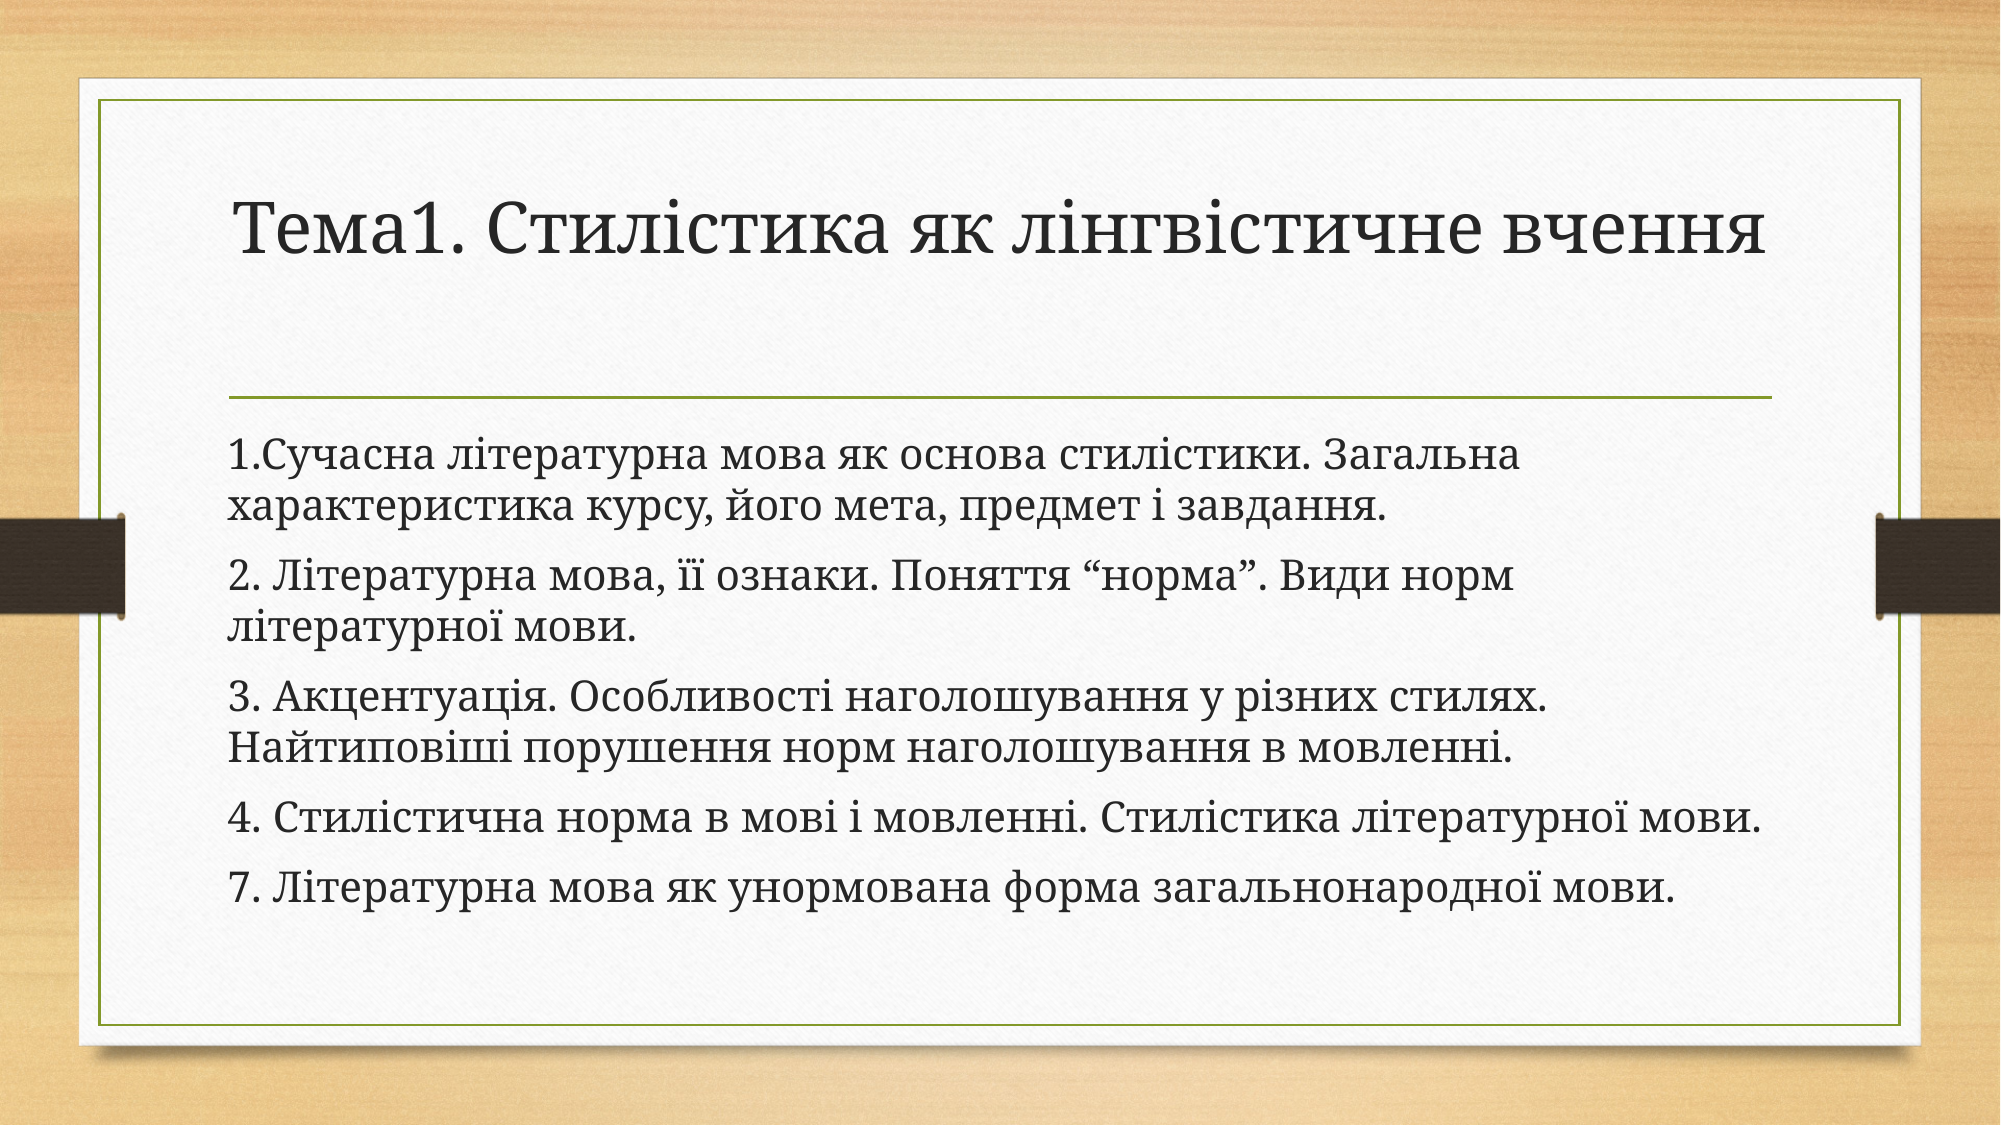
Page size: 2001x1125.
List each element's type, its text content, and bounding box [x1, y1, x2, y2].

picture [0, 0, 2001, 1125]
title Тема1. Стилістика як лінгвістичне вчення [212, 161, 1788, 375]
list 1.Сучасна літературна мова як основа стилістики. Загальна характеристика курсу, його мета, предмет і завдання. 2. Літературна мова, її ознаки. Поняття “норма”. Види норм літературної мови. 3. Акцентуація. Особливості наголошування у різних стилях. Найтиповіші порушення норм наголошування в мовленні. 4. Стилістична норма в мові і мовленні. Стилістика літературної мови. 7. Літературна мова як унормована форма загальнонародної мови. [212, 419, 1788, 964]
